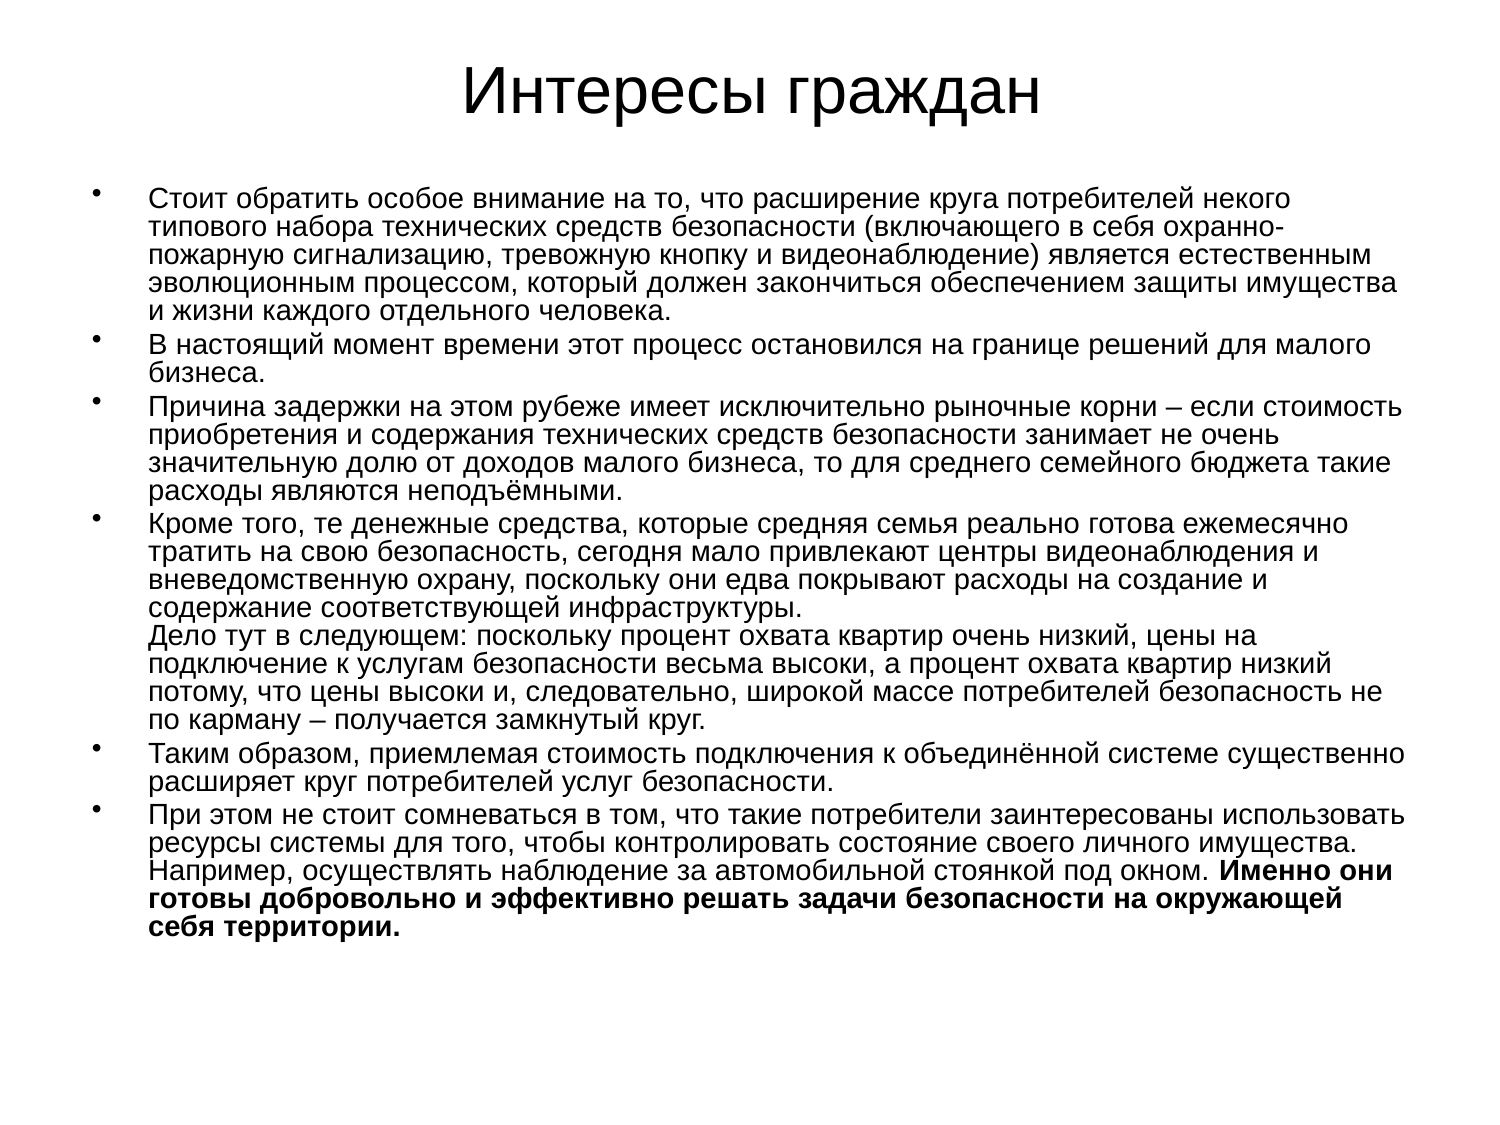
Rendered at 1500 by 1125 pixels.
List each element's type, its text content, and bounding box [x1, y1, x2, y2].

list Стоит обратить особое внимание на то, что расширение круга потребителей некого типового набора технических средств безопасности (включающего в себя охранно-пожарную сигнализацию, тревожную кнопку и видеонаблюдение) является естественным эволюционным процессом, который должен закончиться обеспечением защиты имущества и жизни каждого отдельного человека. В настоящий момент времени этот процесс остановился на границе решений для малого бизнеса. Причина задержки на этом рубеже имеет исключительно рыночные корни – если стоимость приобретения и содержания технических средств безопасности занимает не очень значительную долю от доходов малого бизнеса, то для среднего семейного бюджета такие расходы являются неподъёмными. Кроме того, те денежные средства, которые средняя семья реально готова ежемесячно тратить на свою безопасность, сегодня мало привлекают центры видеонаблюдения и вневедомственную охрану, поскольку они едва покрывают расходы на создание и содержание соответствующей инфраструктуры. Дело тут в следующем: поскольку процент охвата квартир очень низкий, цены на подключение к услугам безопасности весьма высоки, а процент охвата квартир низкий потому, что цены высоки и, следовательно, широкой массе потребителей безопасность не по карману – получается замкнутый круг. Таким образом, приемлемая стоимость подключения к объединённой системе существенно расширяет круг потребителей услуг безопасности. При этом не стоит сомневаться в том, что такие потребители заинтересованы использовать ресурсы системы для того, чтобы контролировать состояние своего личного имущества. Например, осуществлять наблюдение за автомобильной стоянкой под окном. Именно они готовы добровольно и эффективно решать задачи безопасности на окружающей себя территории. [76, 178, 1428, 1000]
title Интересы граждан [76, 42, 1428, 178]
